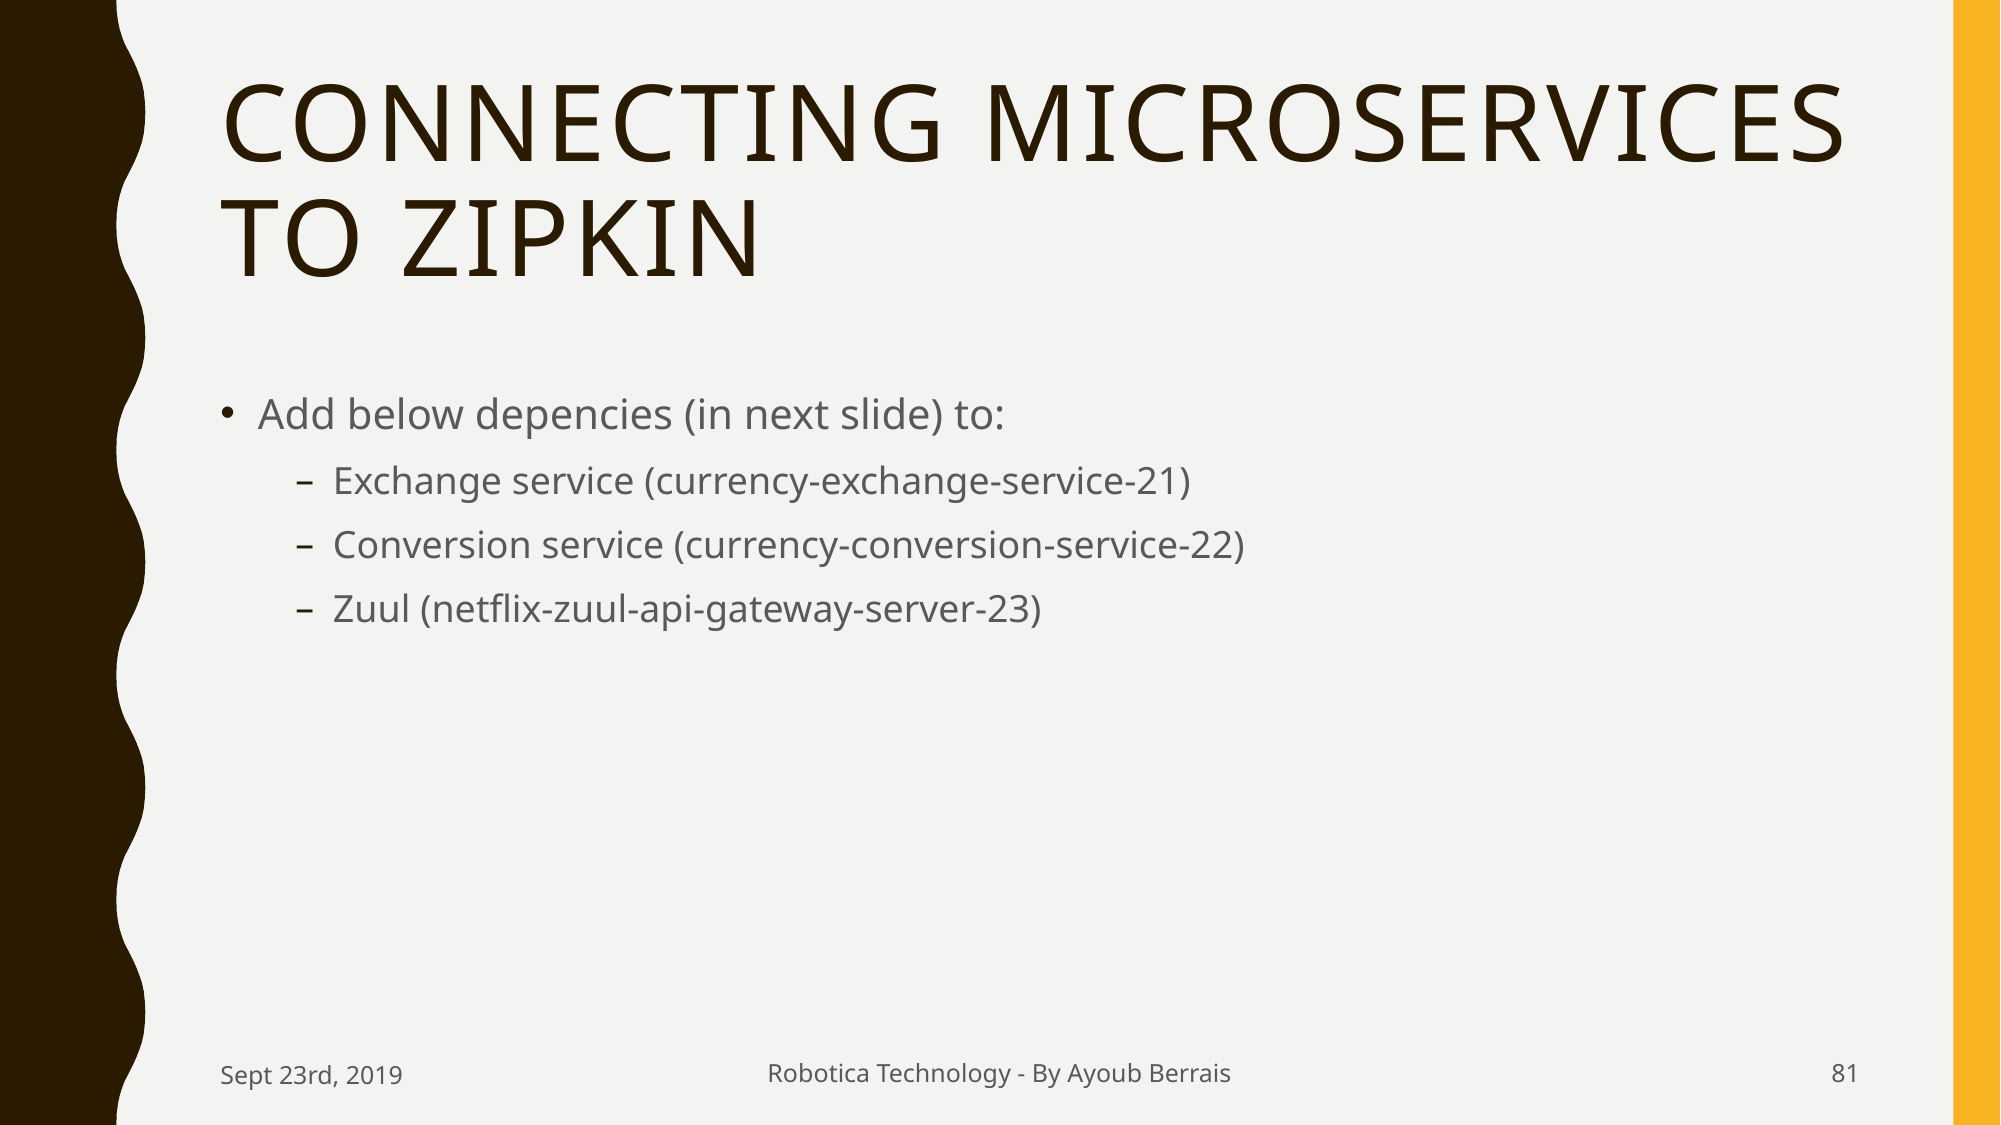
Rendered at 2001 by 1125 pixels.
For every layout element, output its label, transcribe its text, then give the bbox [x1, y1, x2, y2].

title Connecting Microservices to Zipkin [205, 62, 1875, 308]
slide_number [205, 1045, 588, 1103]
list Add below depencies (in next slide) to: Exchange service (currency-exchange-service-21) Conversion service (currency-conversion-service-22) Zuul (netflix-zuul-api-gateway-server-23) [205, 375, 1875, 965]
footer Robotica Technology - By Ayoub Berrais [662, 1045, 1338, 1103]
slide_number 81 [1412, 1045, 1875, 1103]
